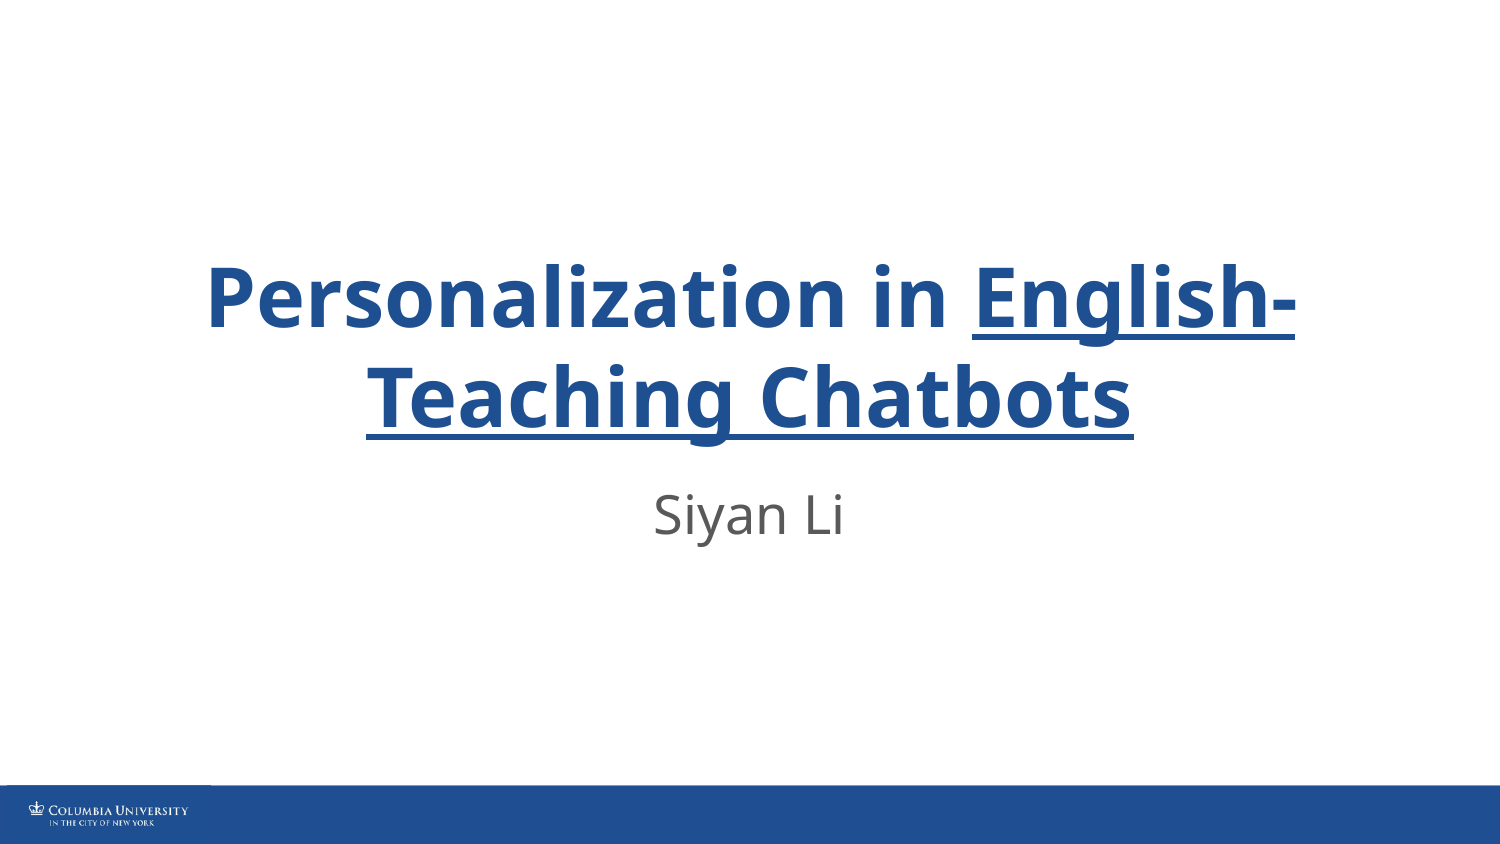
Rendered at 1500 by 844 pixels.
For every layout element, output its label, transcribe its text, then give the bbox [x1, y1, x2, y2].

picture [0, 0, 1500, 844]
title Personalization in English-Teaching Chatbots [51, 122, 1449, 459]
subtitle Siyan Li [51, 464, 1449, 682]
